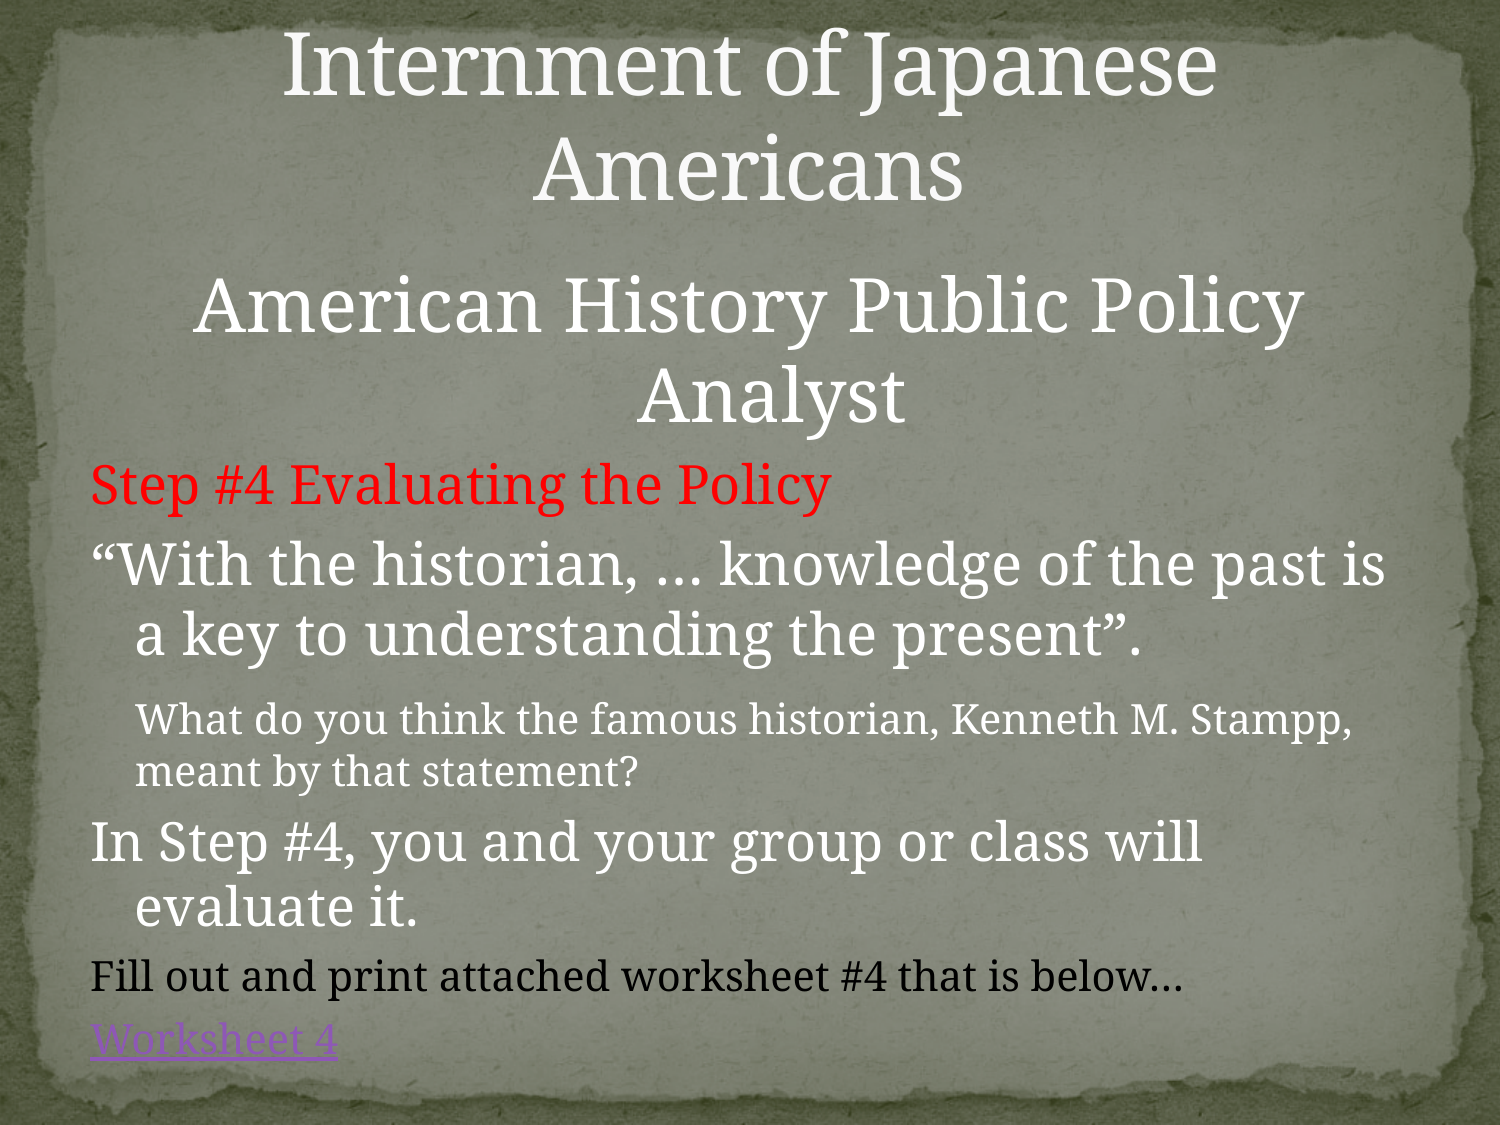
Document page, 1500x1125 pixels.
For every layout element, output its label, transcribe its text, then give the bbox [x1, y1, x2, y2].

title Internment of Japanese Americans [74, 24, 1425, 225]
list American History Public Policy Analyst Step #4 Evaluating the Policy “With the historian, … knowledge of the past is a key to understanding the present”. What do you think the famous historian, Kenneth M. Stampp, meant by that statement? In Step #4, you and your group or class will evaluate it. Fill out and print attached worksheet #4 that is below… Worksheet 4 [74, 249, 1426, 1001]
